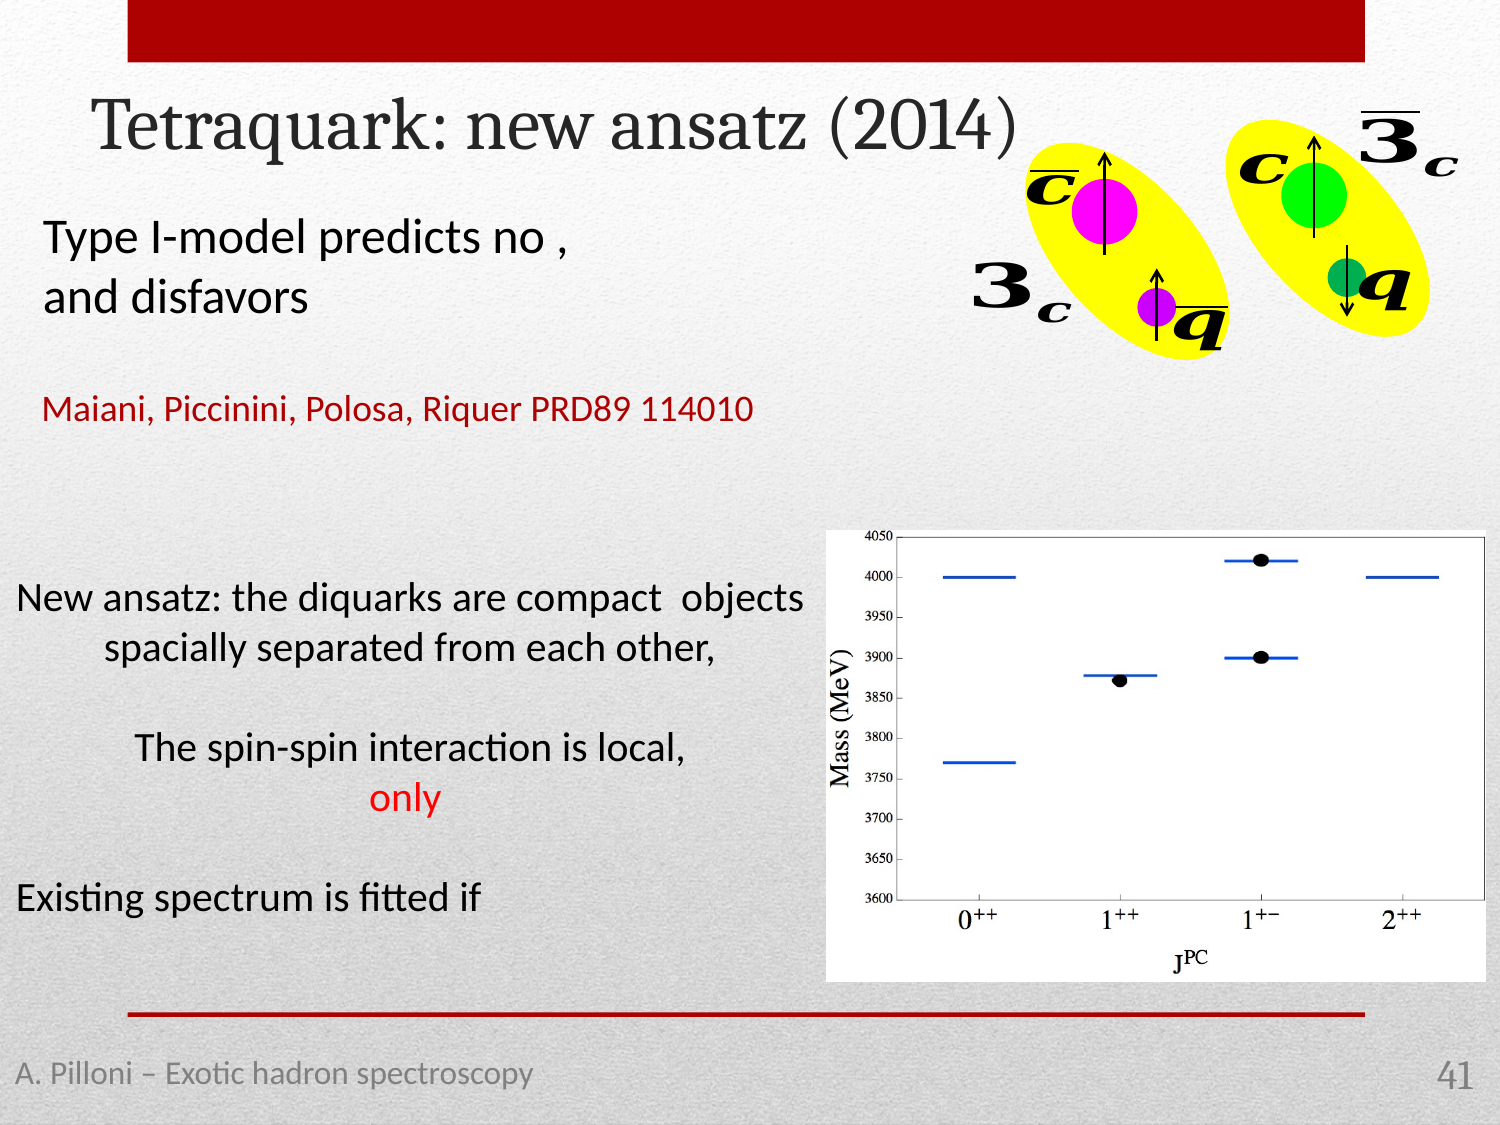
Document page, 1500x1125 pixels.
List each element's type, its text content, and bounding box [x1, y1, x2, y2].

picture [825, 529, 1487, 983]
text_box Maiani, Piccinini, Polosa, Riquer PRD89 114010 [26, 376, 777, 437]
text_box Tetraquark: new ansatz (2014) [74, 0, 1425, 173]
text_box A. Pilloni – Exotic hadron spectroscopy [0, 1043, 1091, 1099]
slide_number 41 [1362, 1043, 1488, 1104]
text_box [966, 95, 1465, 385]
